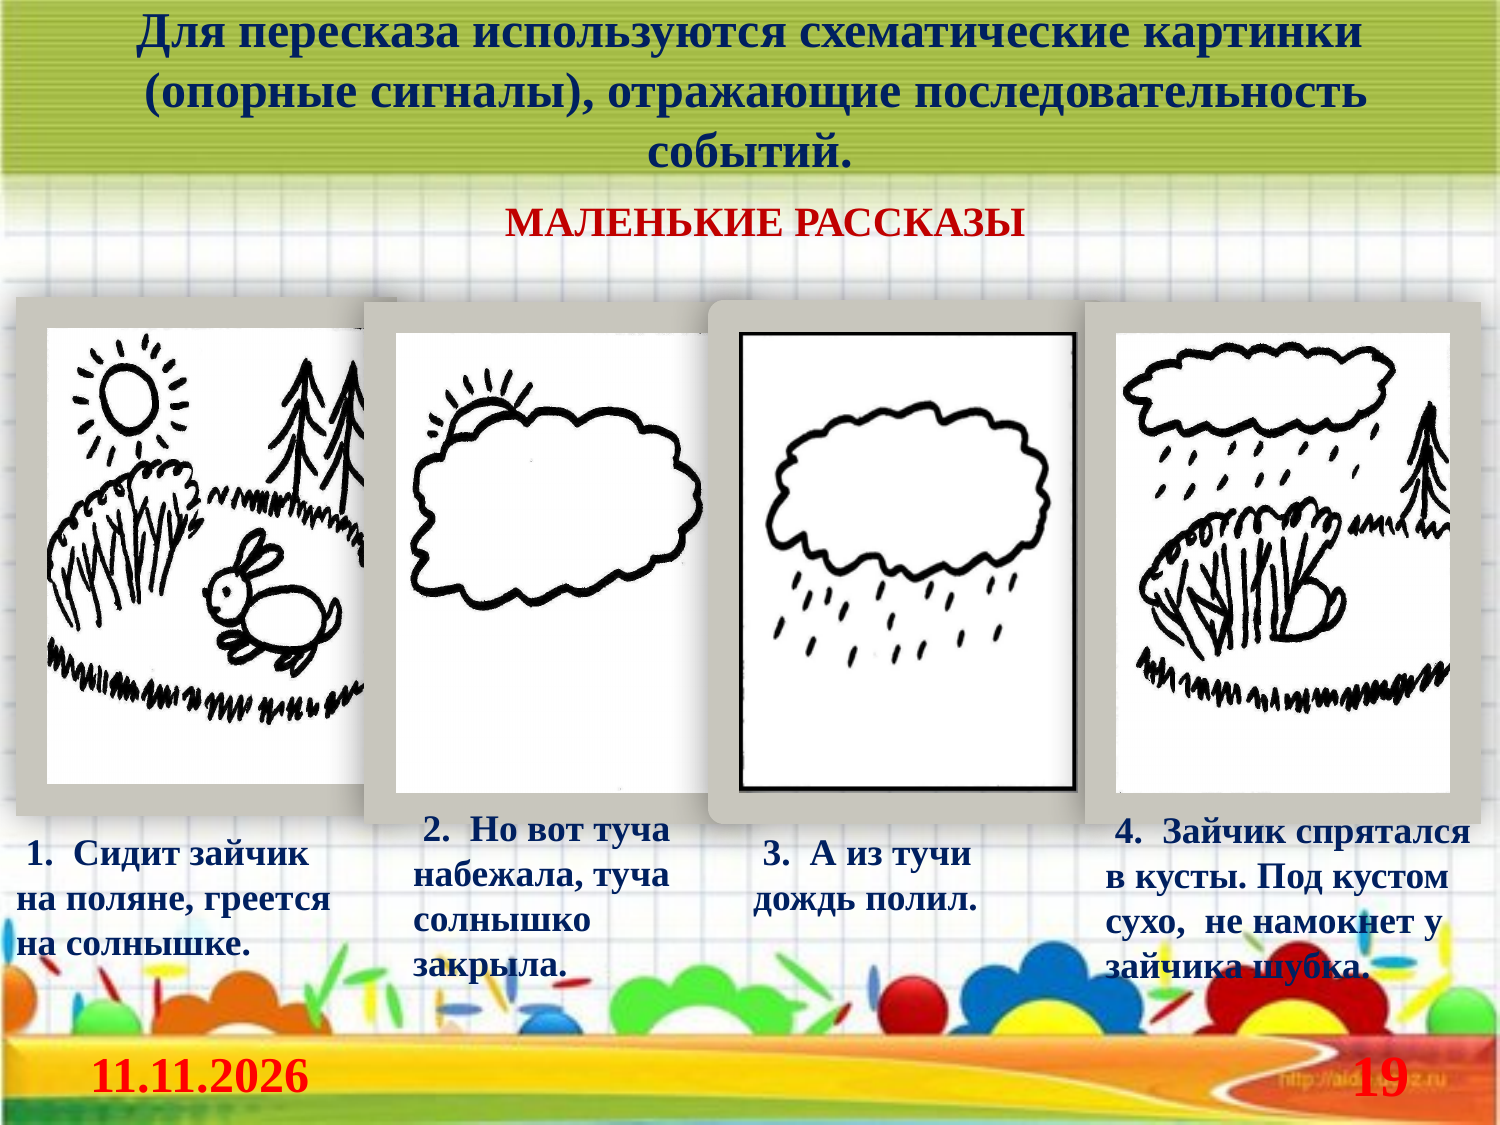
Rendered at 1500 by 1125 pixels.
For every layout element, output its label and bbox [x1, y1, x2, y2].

picture [0, 0, 1500, 1125]
list [739, 331, 1079, 793]
